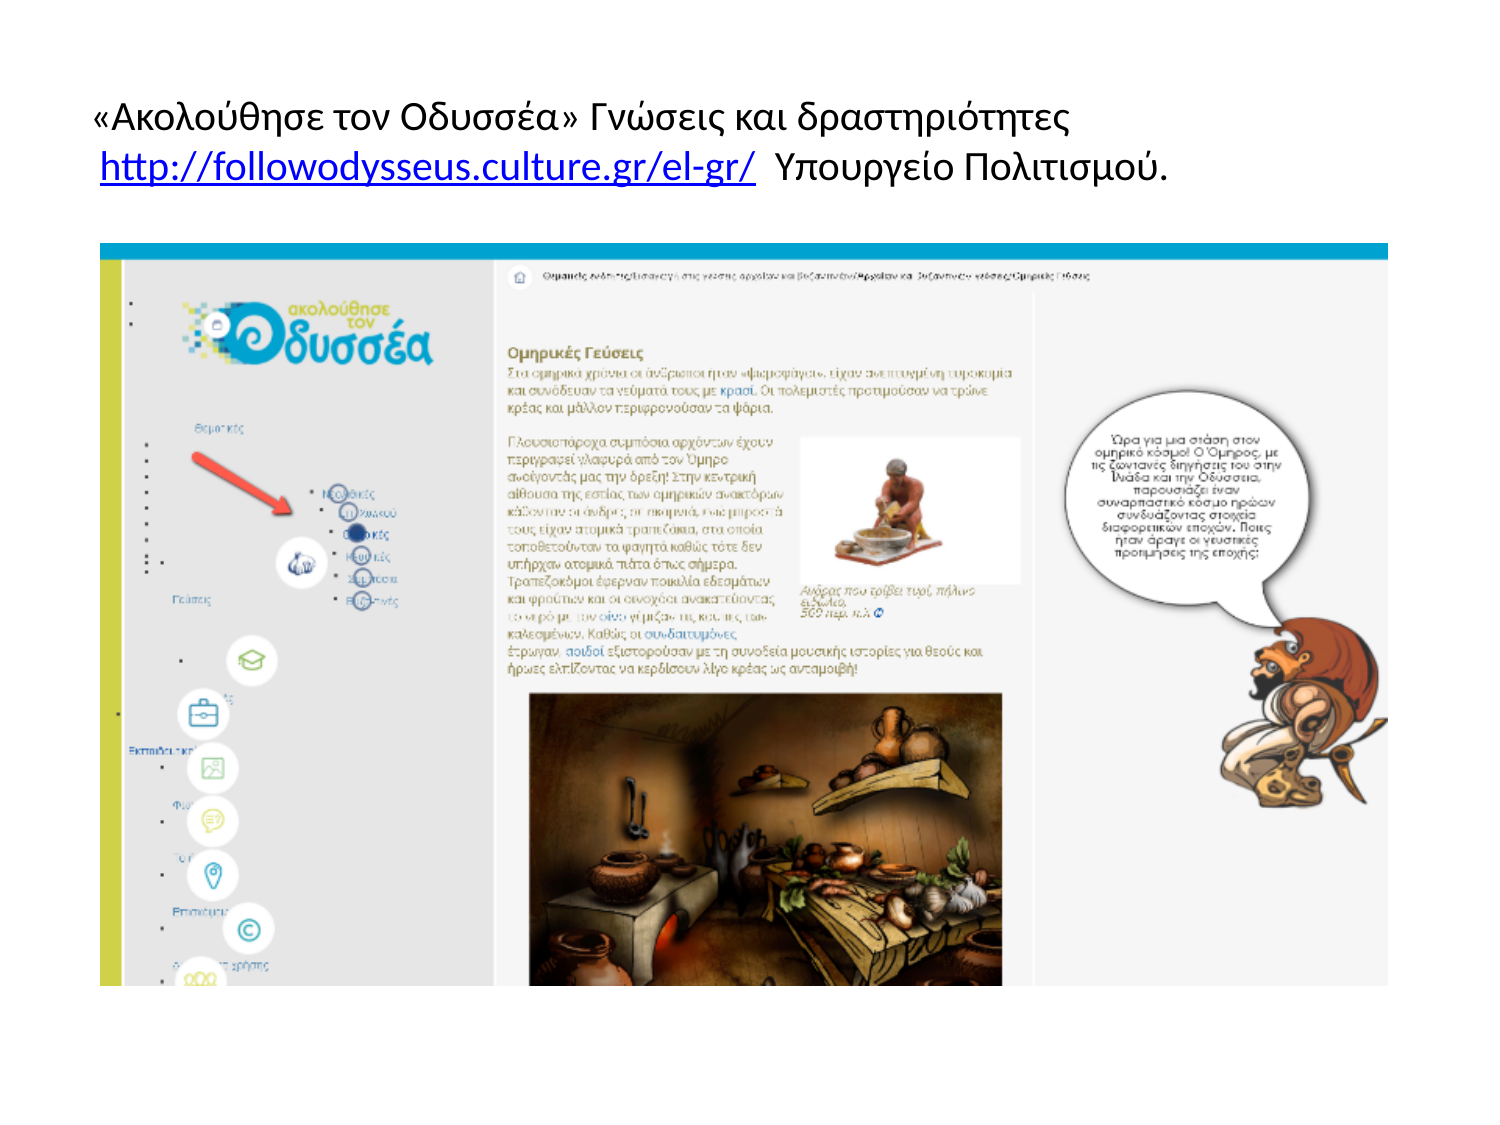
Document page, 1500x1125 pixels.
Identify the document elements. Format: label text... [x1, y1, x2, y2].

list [100, 243, 1388, 987]
title «Ακολούθησε τον Οδυσσέα» Γνώσεις και δραστηριότητες http://followodysseus.culture.gr/el-gr/ Υπουργείο Πολιτισμού. [75, 45, 1425, 233]
